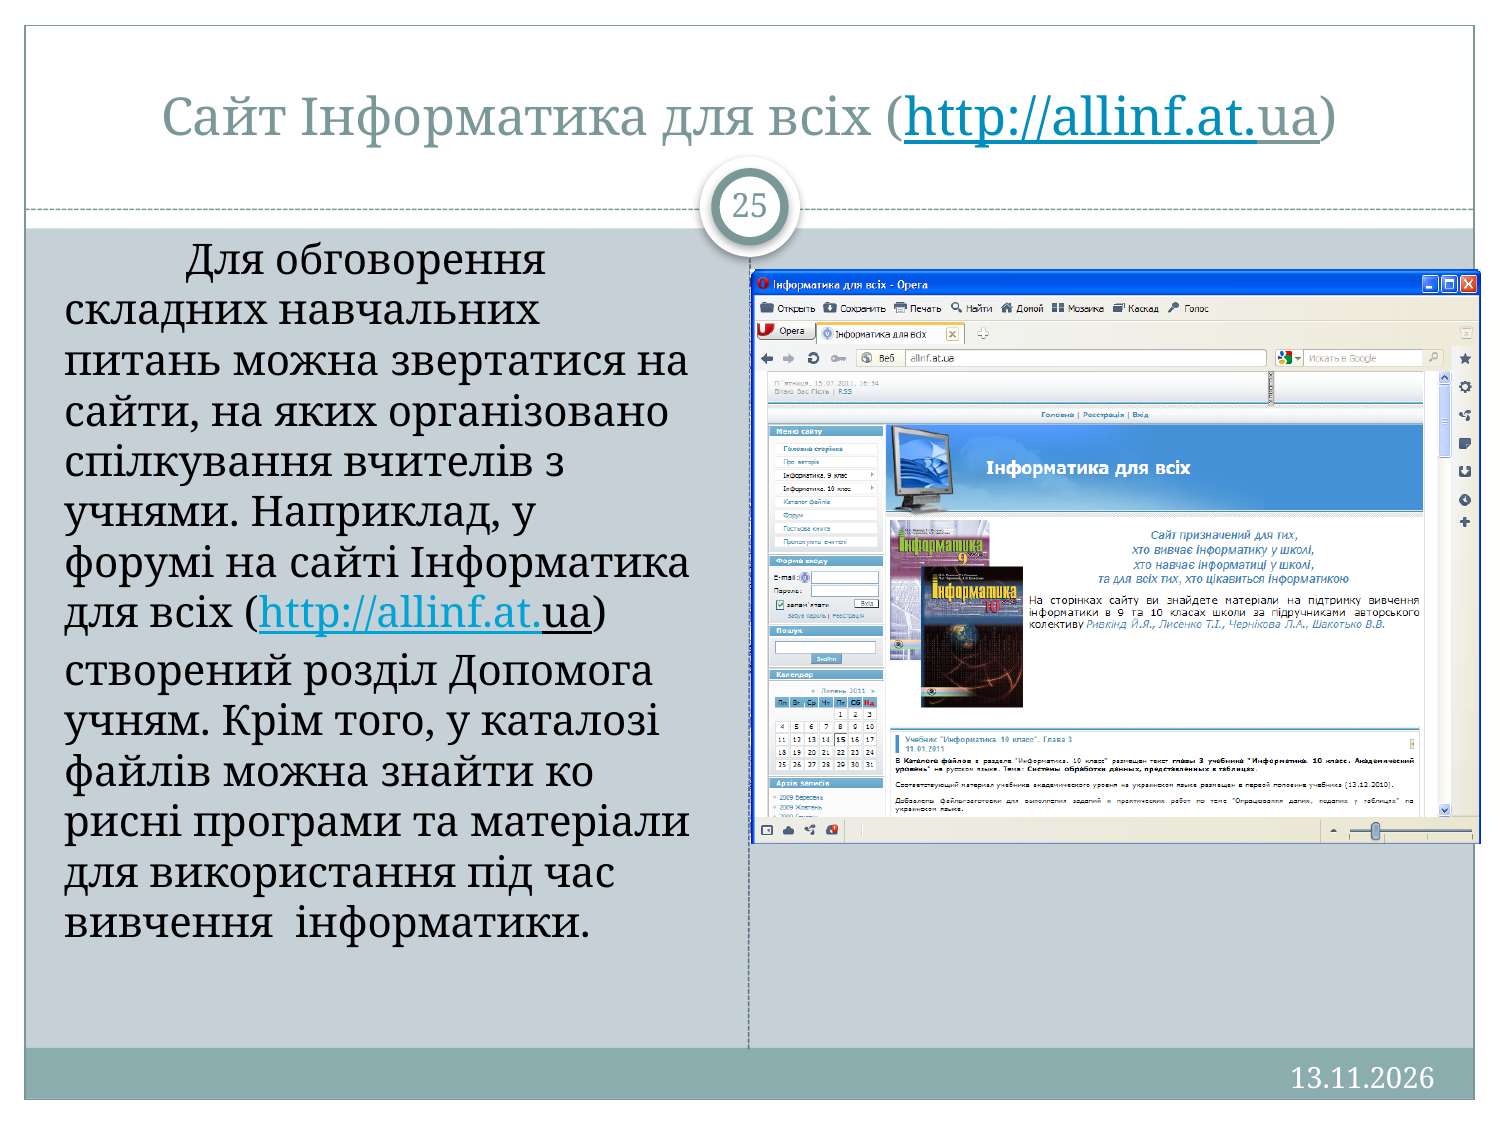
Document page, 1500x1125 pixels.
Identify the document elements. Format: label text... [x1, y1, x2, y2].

slide_number 25 [712, 170, 788, 243]
title Сайт Інформатика для всіх (http://allinf.at.ua) [49, 37, 1450, 162]
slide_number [950, 1051, 1450, 1112]
footer [50, 1051, 638, 1112]
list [749, 269, 1482, 844]
list Для обговорення складних навчальних питань можна звертатися на сайти, на яких організовано спілкування вчителів з учнями. Наприклад, у форумі на сайті Інформатика для всіх (http://allinf.at.ua) створений розділ Допомога учням. Крім того, у каталозі файлів можна знайти ко­рисні програми та матеріали для використання під час вивчення інформатики. [49, 224, 712, 993]
